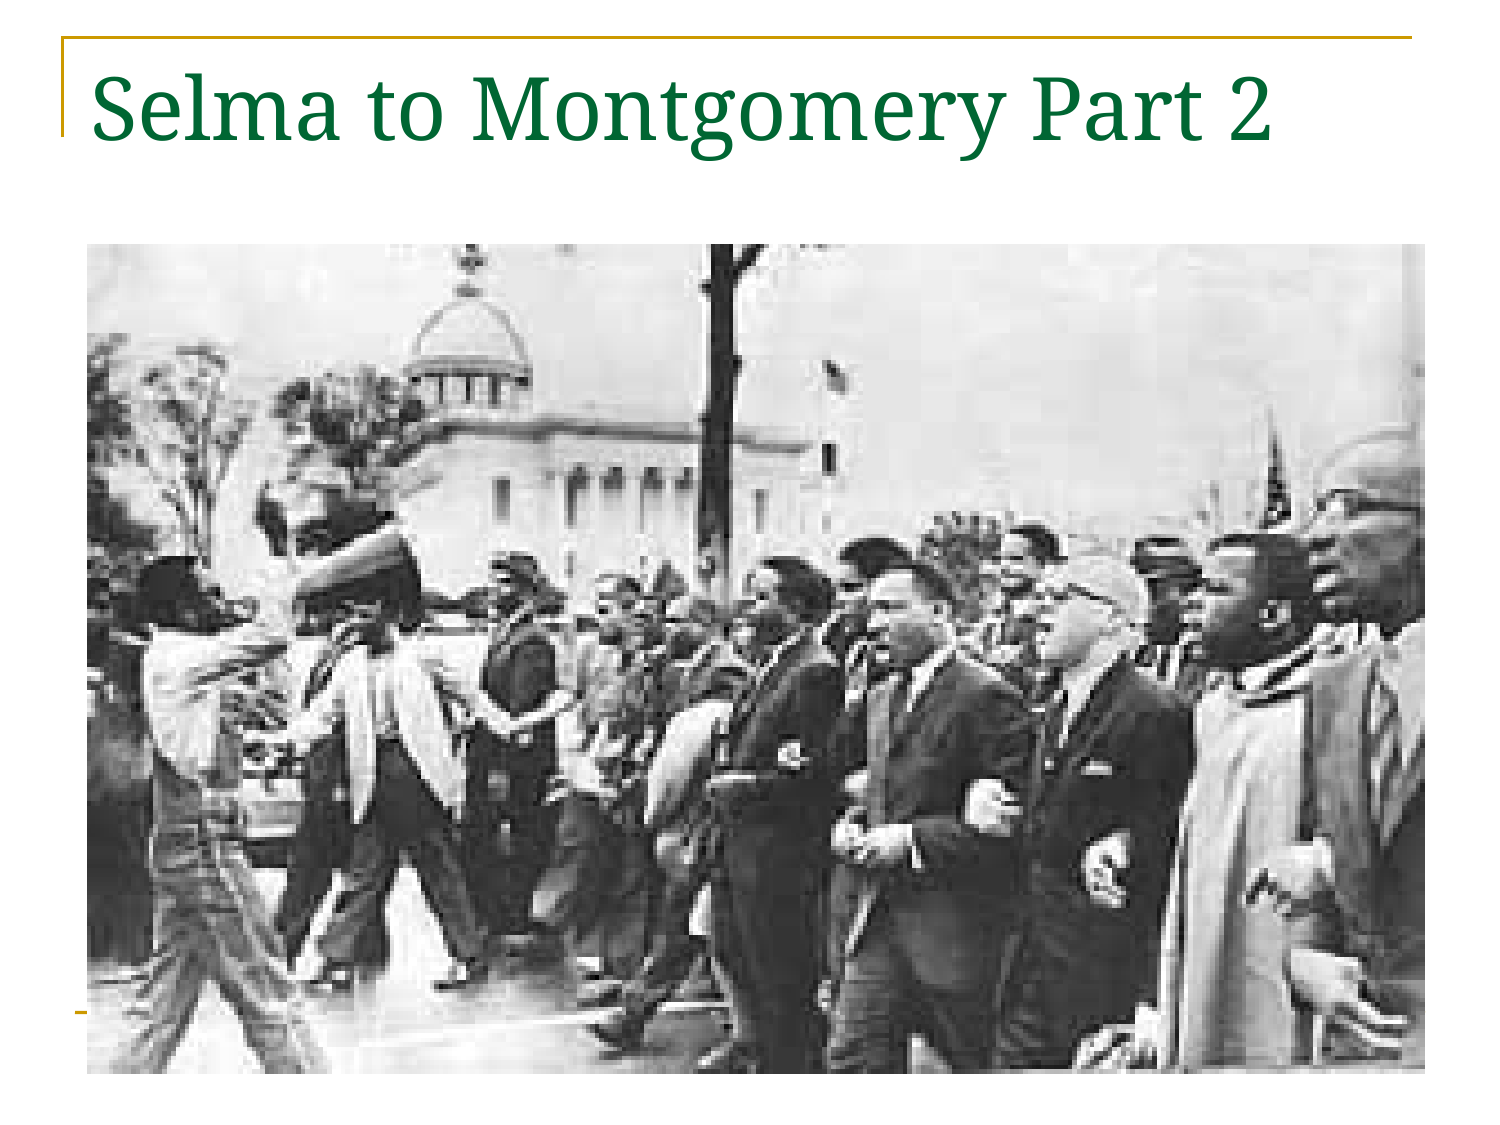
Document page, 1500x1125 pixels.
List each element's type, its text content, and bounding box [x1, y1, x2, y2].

title Selma to Montgomery Part 2 [75, 45, 1425, 233]
picture [87, 244, 1425, 1074]
